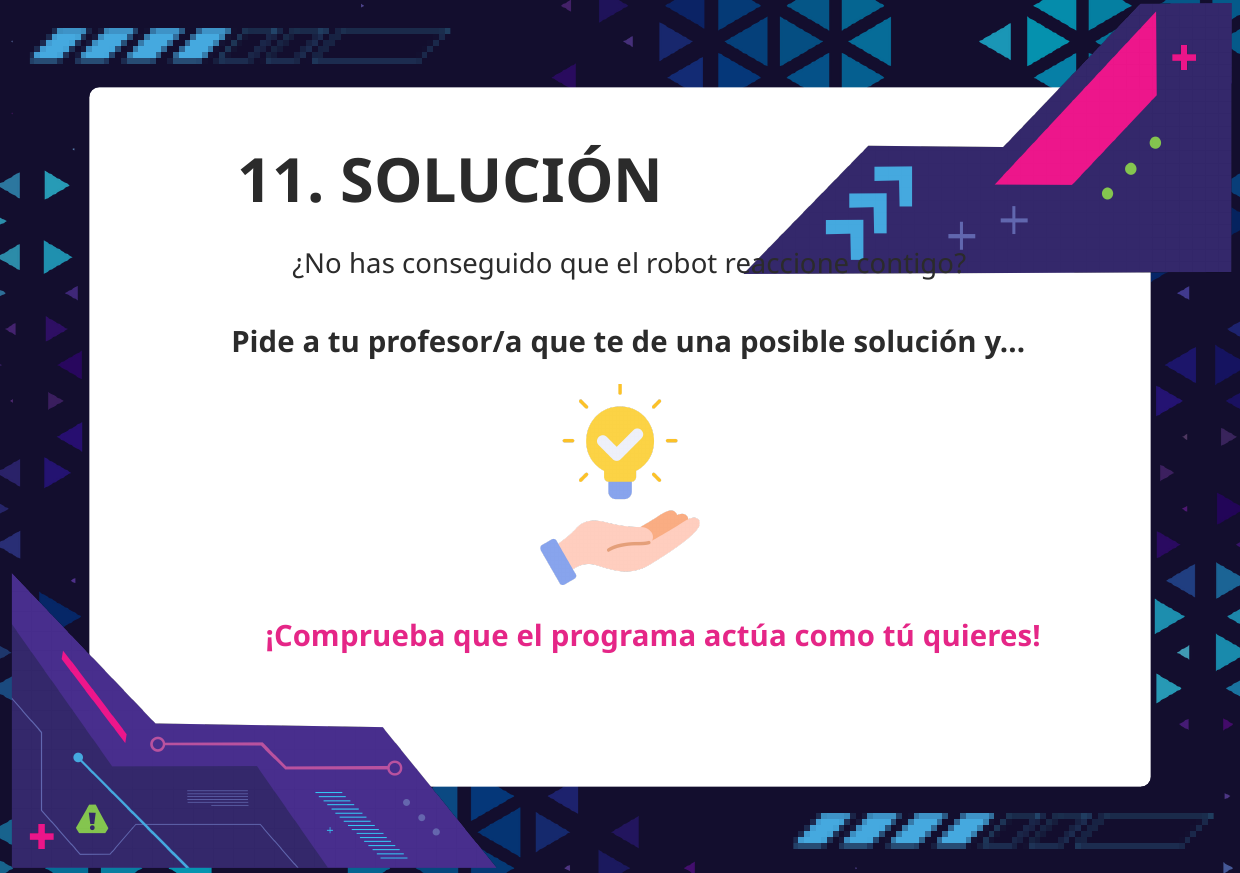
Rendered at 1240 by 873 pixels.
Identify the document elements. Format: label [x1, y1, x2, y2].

text_box [793, 813, 1214, 849]
text_box [29, 28, 451, 64]
text_box [29, 824, 54, 849]
text_box [1172, 45, 1196, 70]
text_box [11, 572, 497, 868]
text_box [0, 0, 1240, 873]
text_box [89, 87, 1151, 787]
text_box [743, 3, 1232, 274]
